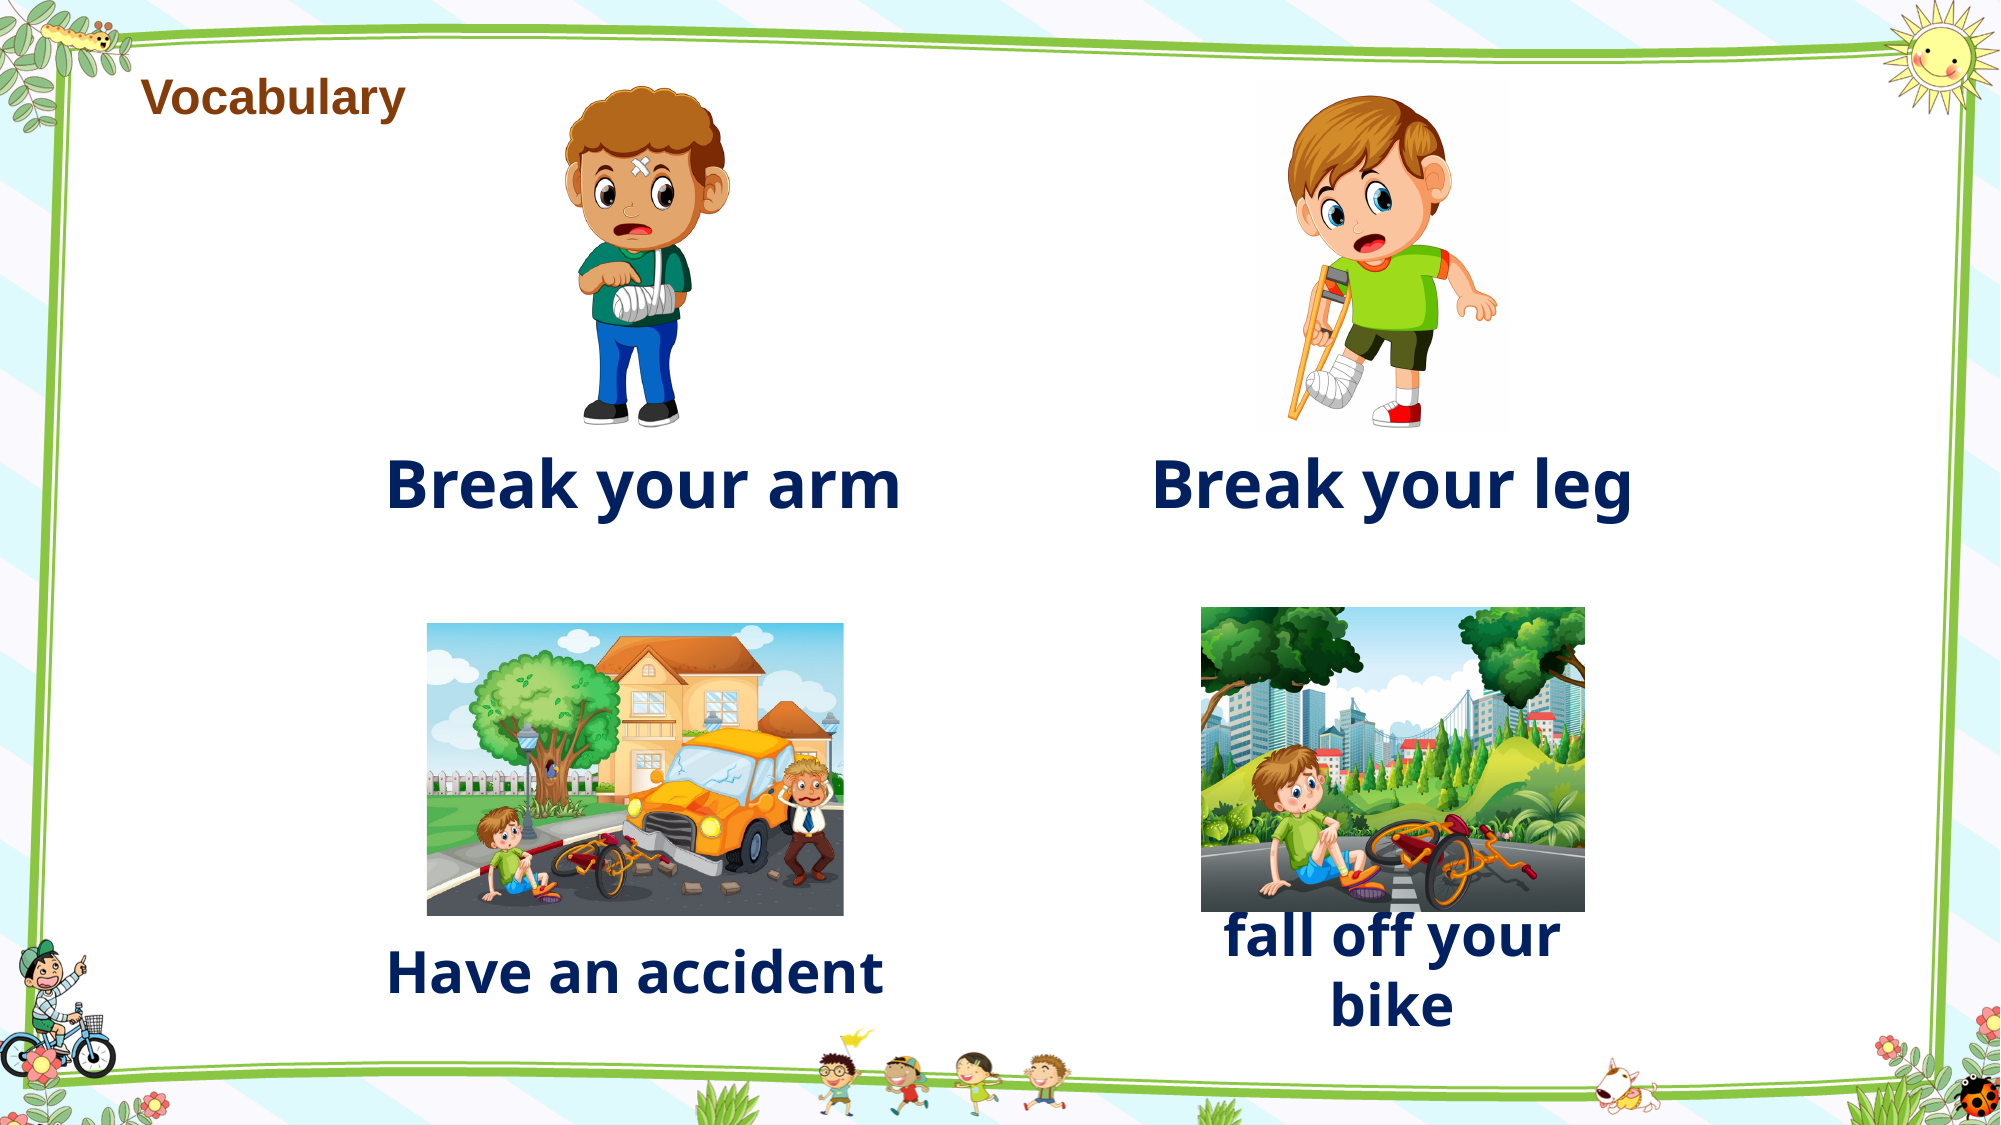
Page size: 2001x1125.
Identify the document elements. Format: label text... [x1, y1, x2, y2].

text_box fall off your bike [1140, 913, 1646, 1024]
text_box Break your arm [332, 430, 956, 534]
text_box Vocabulary [125, 57, 422, 133]
text_box Have an accident [339, 914, 931, 1025]
text_box Break your leg [1080, 430, 1705, 534]
picture [0, 0, 2000, 1125]
